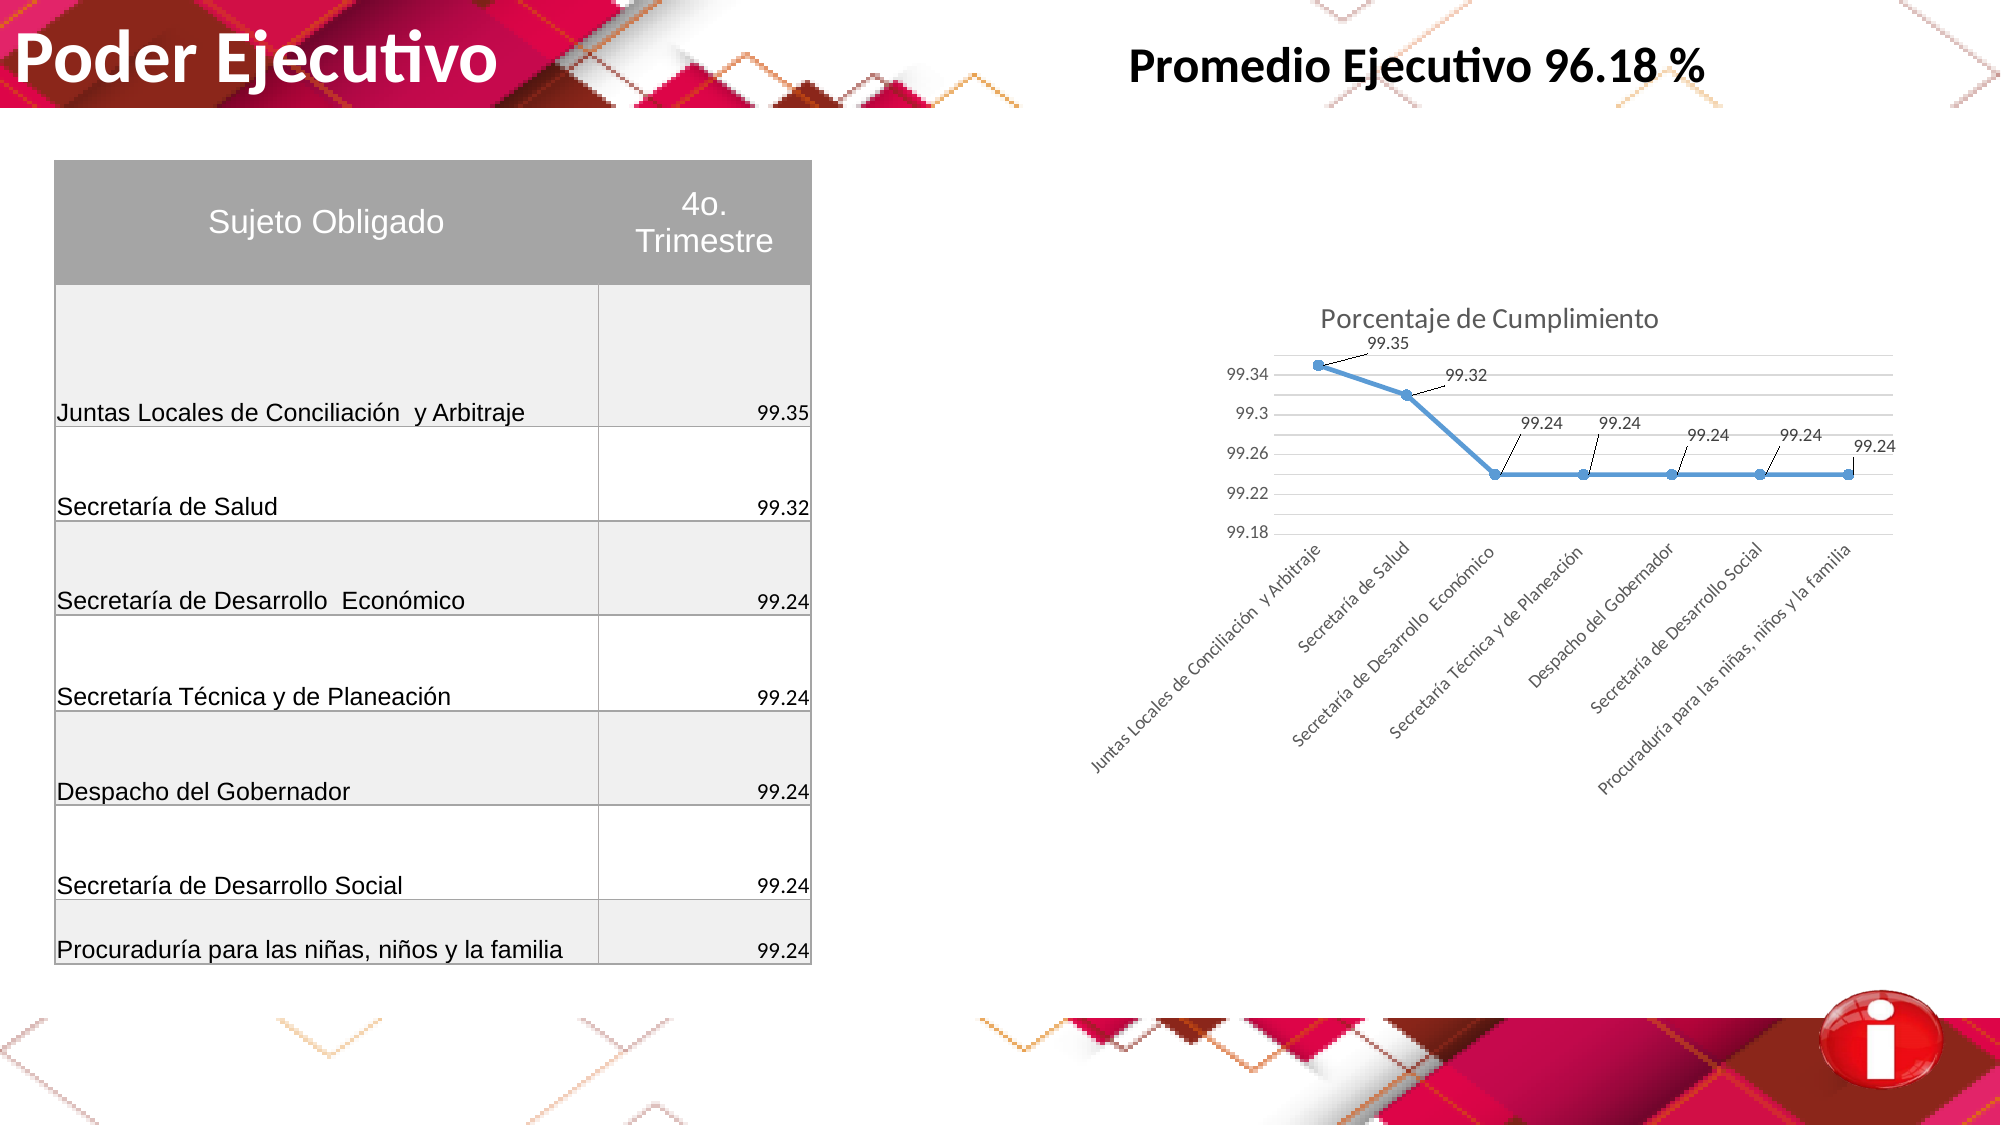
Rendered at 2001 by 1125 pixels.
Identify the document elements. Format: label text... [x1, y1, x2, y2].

table_cell 99.35 [599, 285, 810, 426]
table_cell Juntas Locales de Conciliación y Arbitraje [56, 285, 598, 426]
table_cell Secretaría de Salud [56, 427, 598, 520]
table_cell 99.24 [599, 806, 810, 899]
table_cell Procuraduría para las niñas, niños y la familia [56, 900, 598, 963]
table_cell Secretaría de Desarrollo Social [56, 806, 598, 899]
table_cell 99.24 [599, 712, 810, 804]
chart [1070, 278, 1910, 811]
table_header 4o. Trimestre [598, 162, 810, 283]
table_cell Secretaría de Desarrollo Económico [56, 522, 598, 614]
text_box Poder Ejecutivo Promedio Ejecutivo 96.18 % [0, 0, 1749, 105]
table_cell 99.24 [599, 522, 810, 614]
table_cell Secretaría Técnica y de Planeación [56, 616, 598, 710]
picture [0, 987, 2000, 1125]
table_cell 99.32 [599, 427, 810, 520]
table_cell Despacho del Gobernador [56, 712, 598, 804]
table_cell 99.24 [599, 900, 810, 963]
table_header Sujeto Obligado [56, 162, 598, 283]
picture [0, 0, 2001, 108]
table_cell 99.24 [599, 616, 810, 710]
